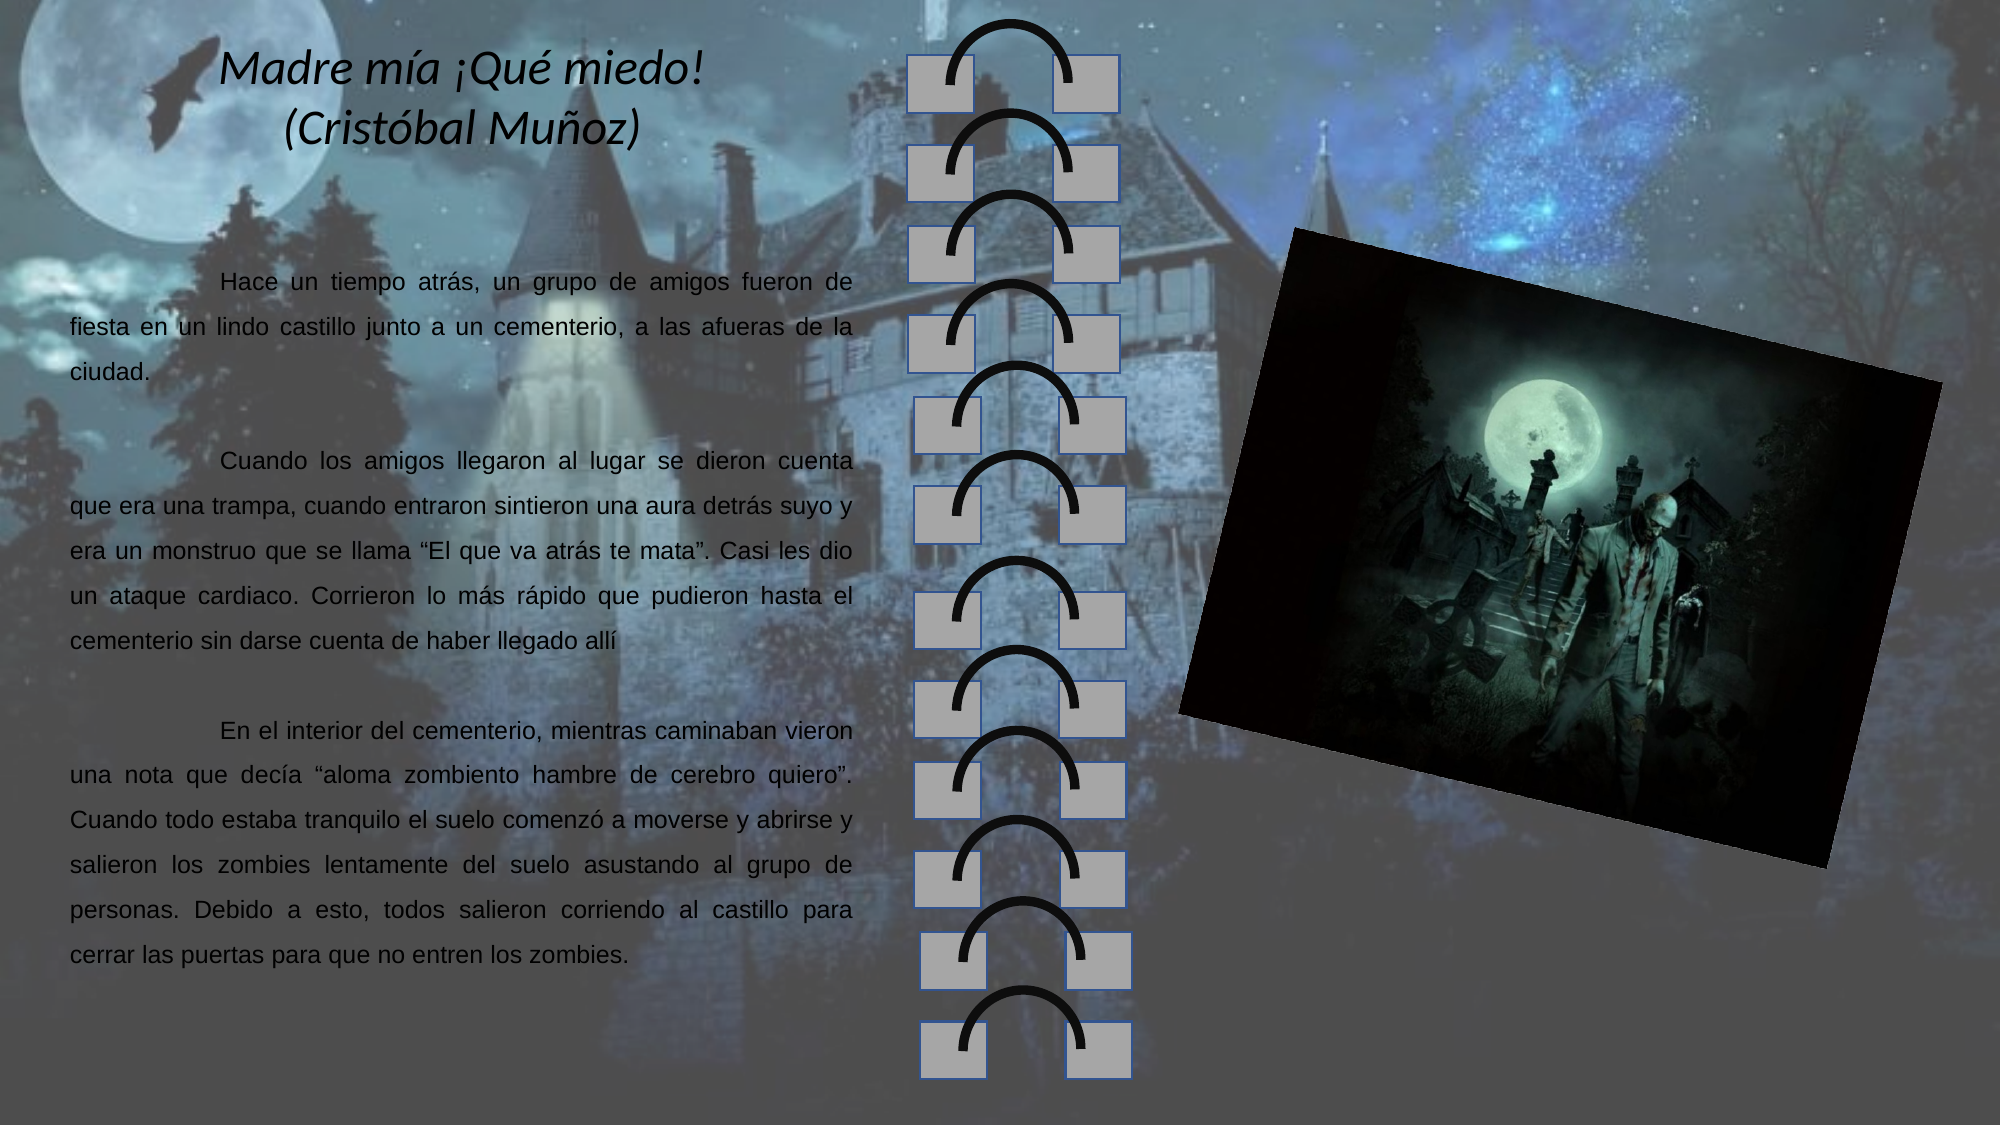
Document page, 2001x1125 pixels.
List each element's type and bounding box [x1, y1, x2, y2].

picture [0, 0, 2000, 1125]
text_box [913, 560, 1133, 1111]
text_box [907, 23, 1126, 576]
